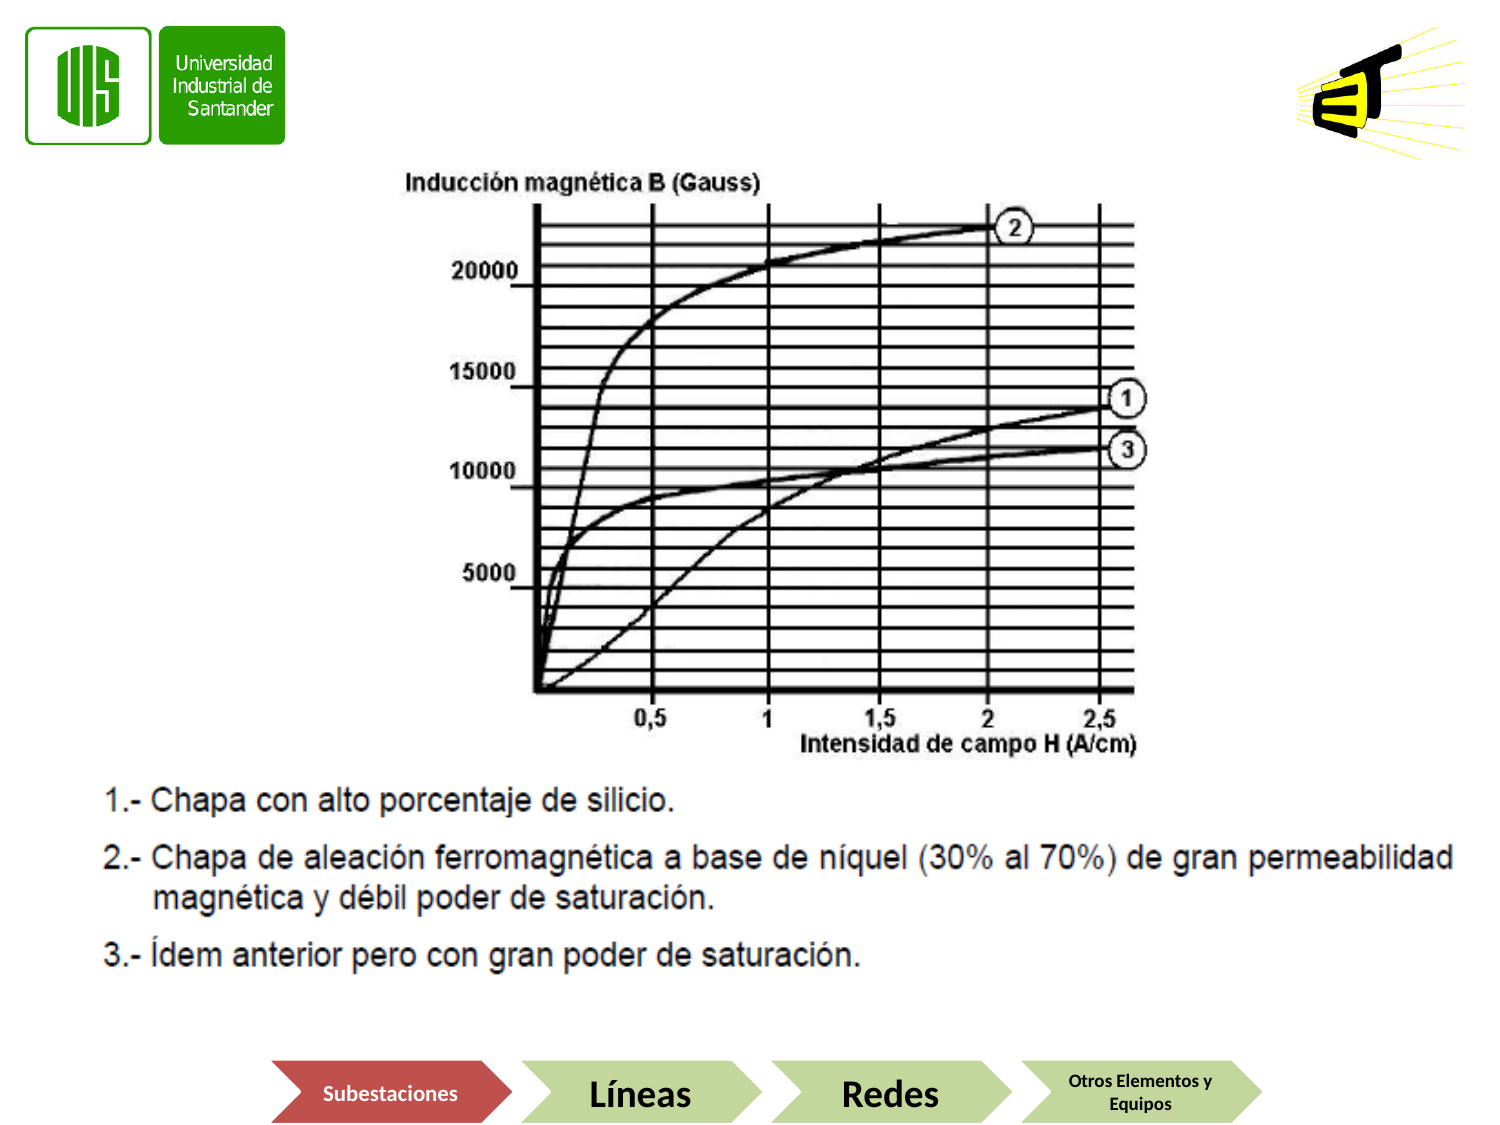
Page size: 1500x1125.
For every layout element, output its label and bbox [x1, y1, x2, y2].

picture [25, 26, 285, 145]
picture [56, 27, 1473, 988]
text_box [265, 1058, 1266, 1125]
